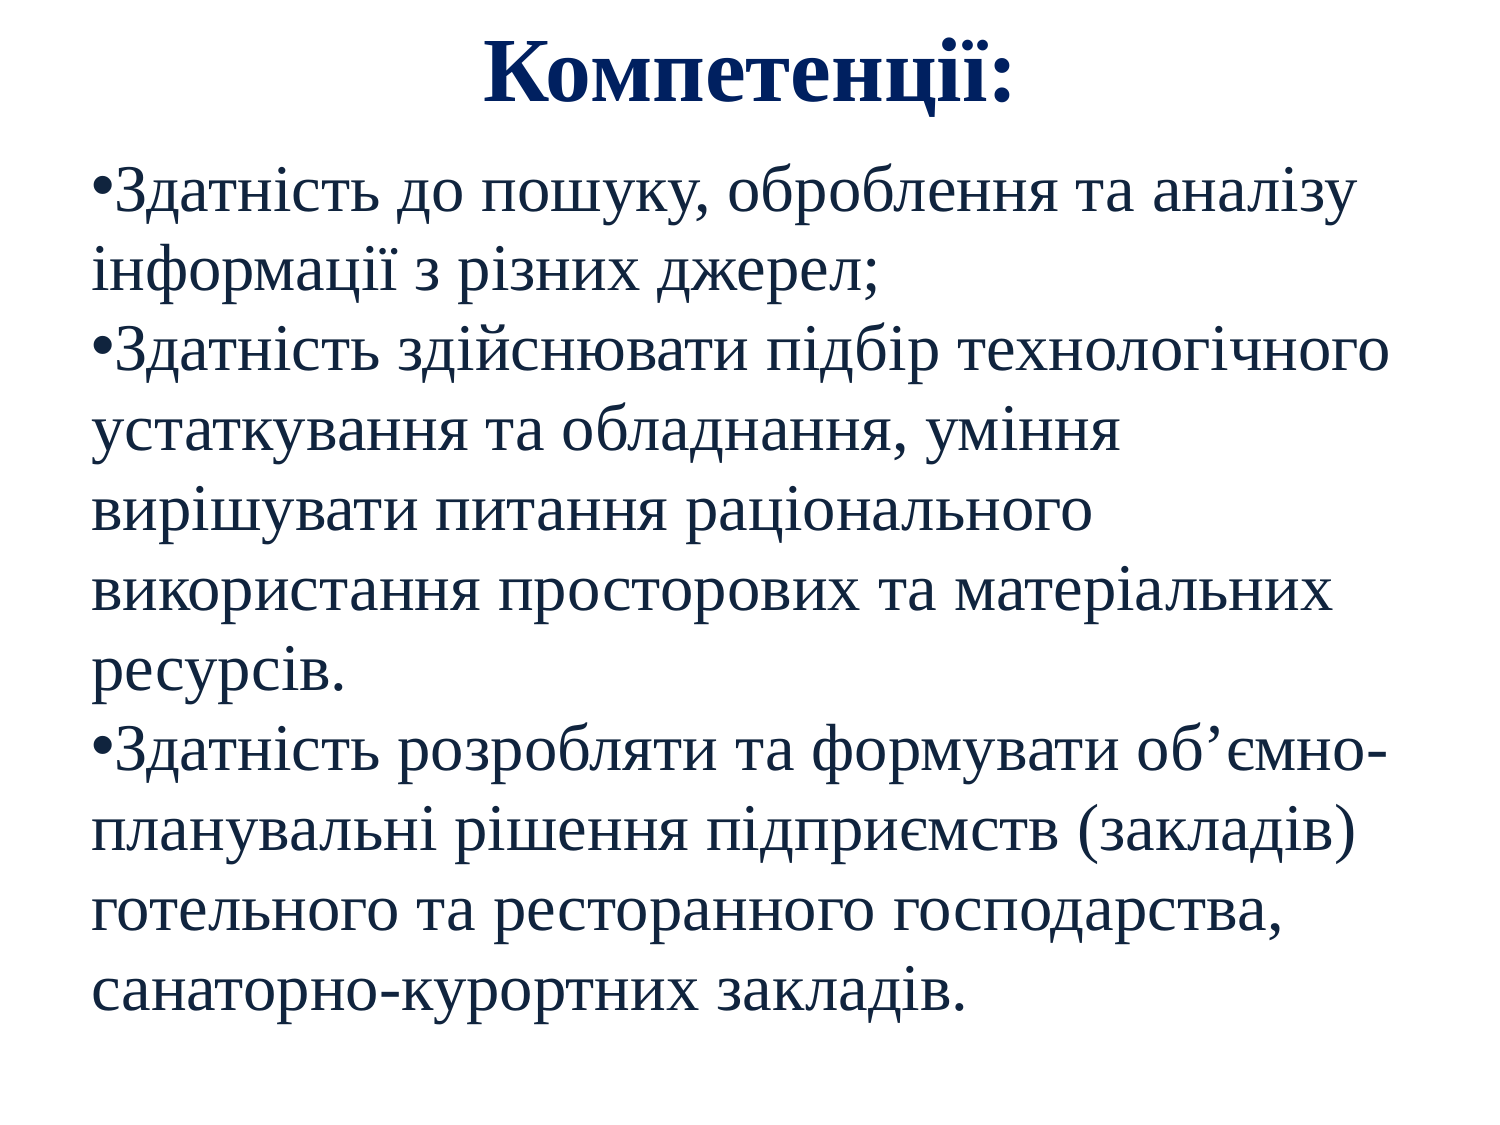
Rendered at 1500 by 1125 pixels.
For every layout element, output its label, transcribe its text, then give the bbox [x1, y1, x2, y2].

title Компетенції: [76, 1, 1427, 128]
text_box Здатність до пошуку, оброблення та аналізу інформації з різних джерел; Здатність здійснювати підбір технологічного устаткування та обладнання, уміння вирішувати питання раціонального використання просторових та матеріальних ресурсів. Здатність розробляти та формувати об’ємно-планувальні рішення підприємств (закладів) готельного та ресторанного господарства, санаторно-курортних закладів. [76, 136, 1447, 1125]
